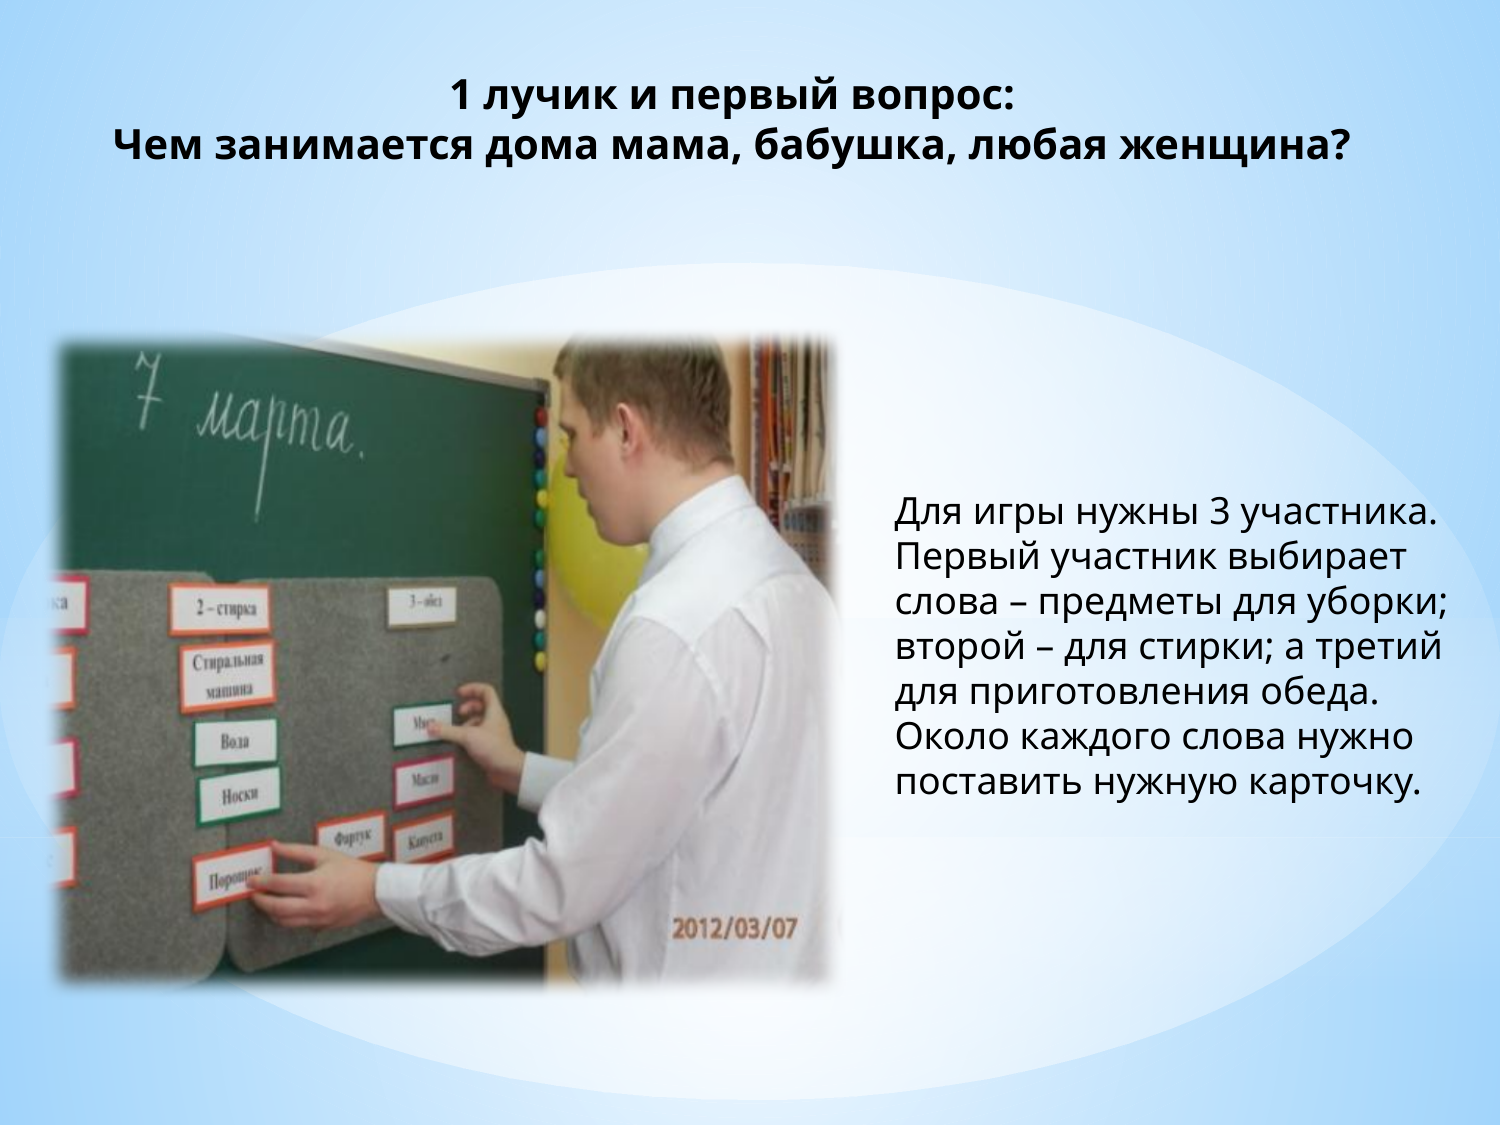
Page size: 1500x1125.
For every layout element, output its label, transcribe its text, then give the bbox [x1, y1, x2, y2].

text_box Для игры нужны 3 участника. Первый участник выбирает слова – предметы для уборки; второй – для стирки; а третий для приготовления обеда. Около каждого слова нужно поставить нужную карточку. [879, 479, 1487, 810]
text_box 1 лучик и первый вопрос: Чем занимается дома мама, бабушка, любая женщина? [41, 60, 1424, 176]
picture [41, 326, 846, 1000]
